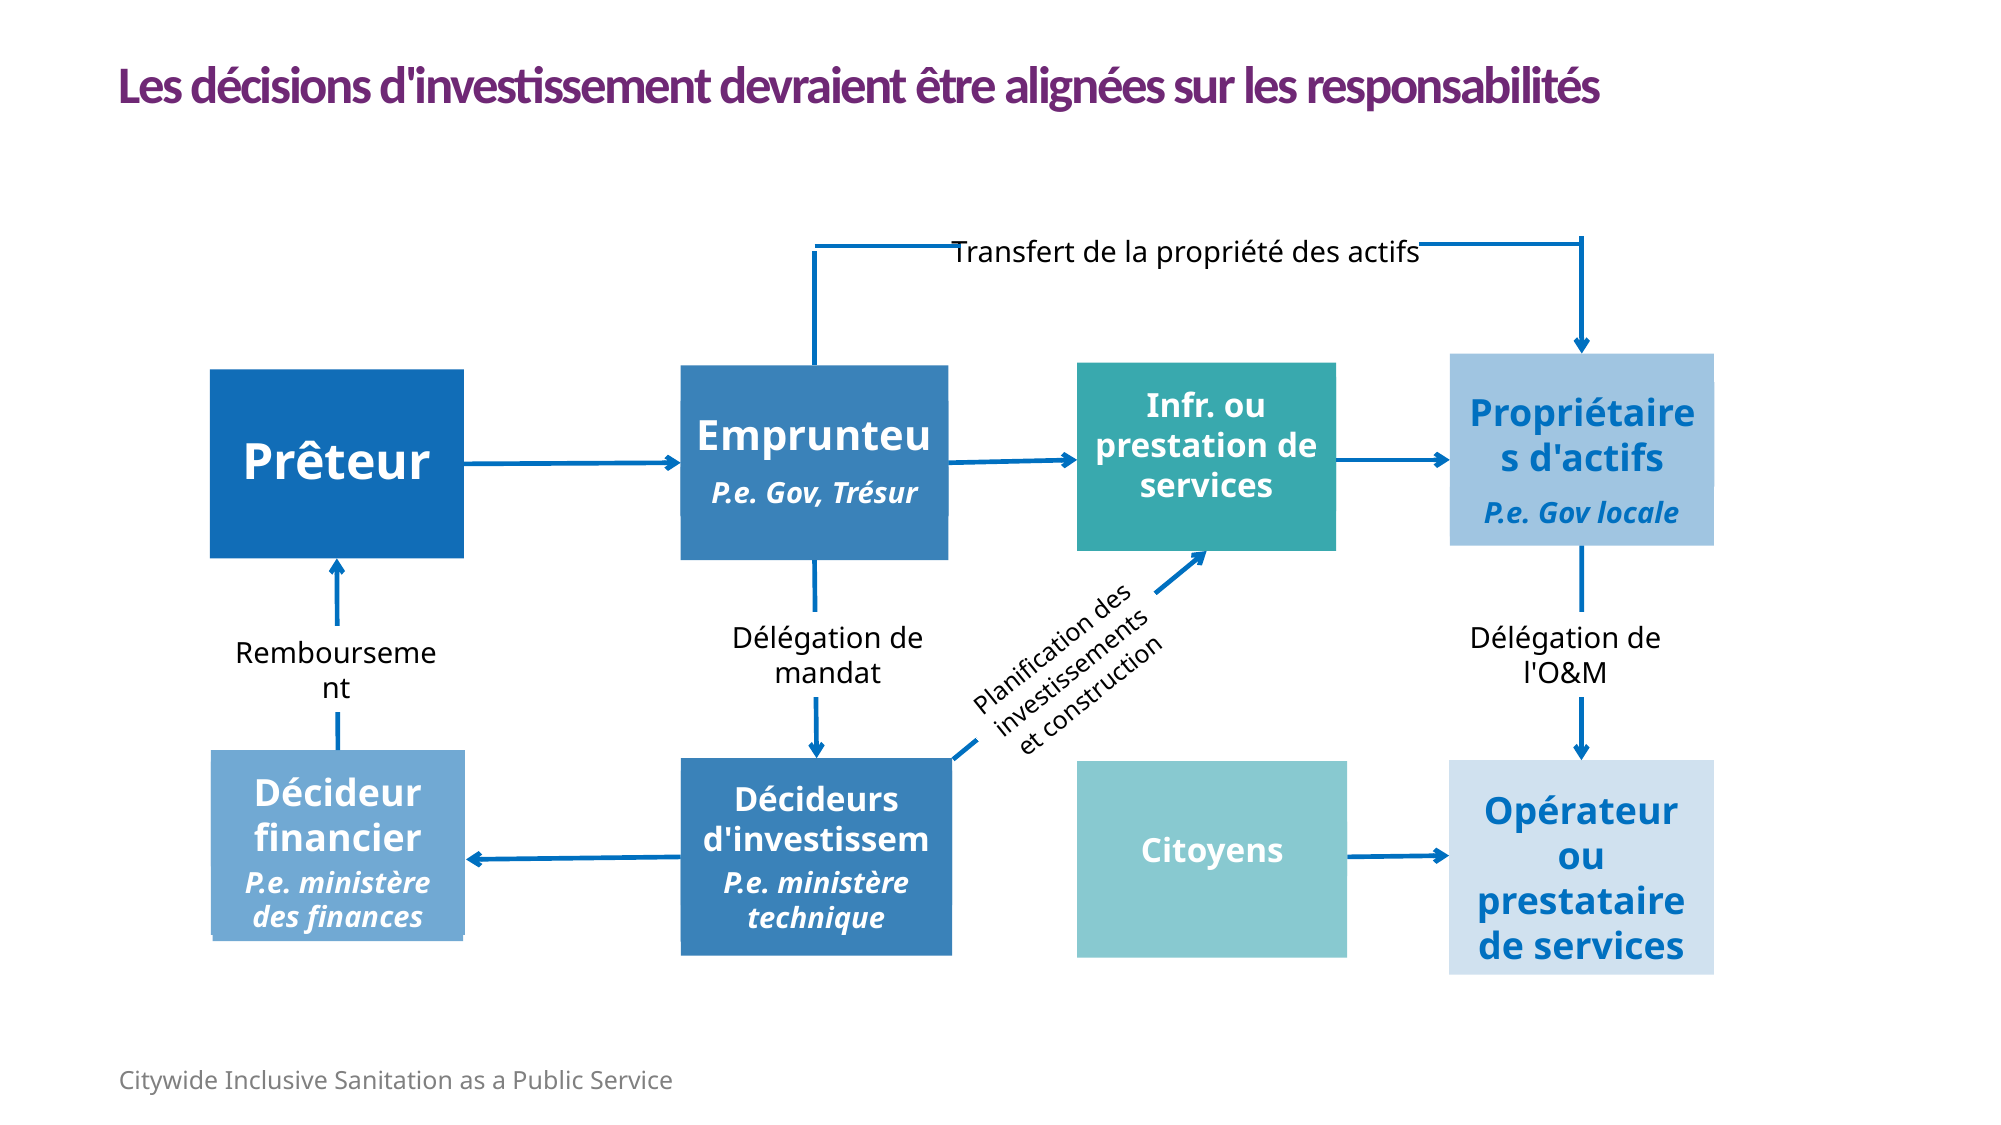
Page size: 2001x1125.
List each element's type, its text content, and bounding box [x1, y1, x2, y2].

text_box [209, 225, 1715, 958]
title Les décisions d'investissement devraient être alignées sur les responsabilités [118, 60, 1926, 146]
text_box [999, 900, 1882, 1085]
